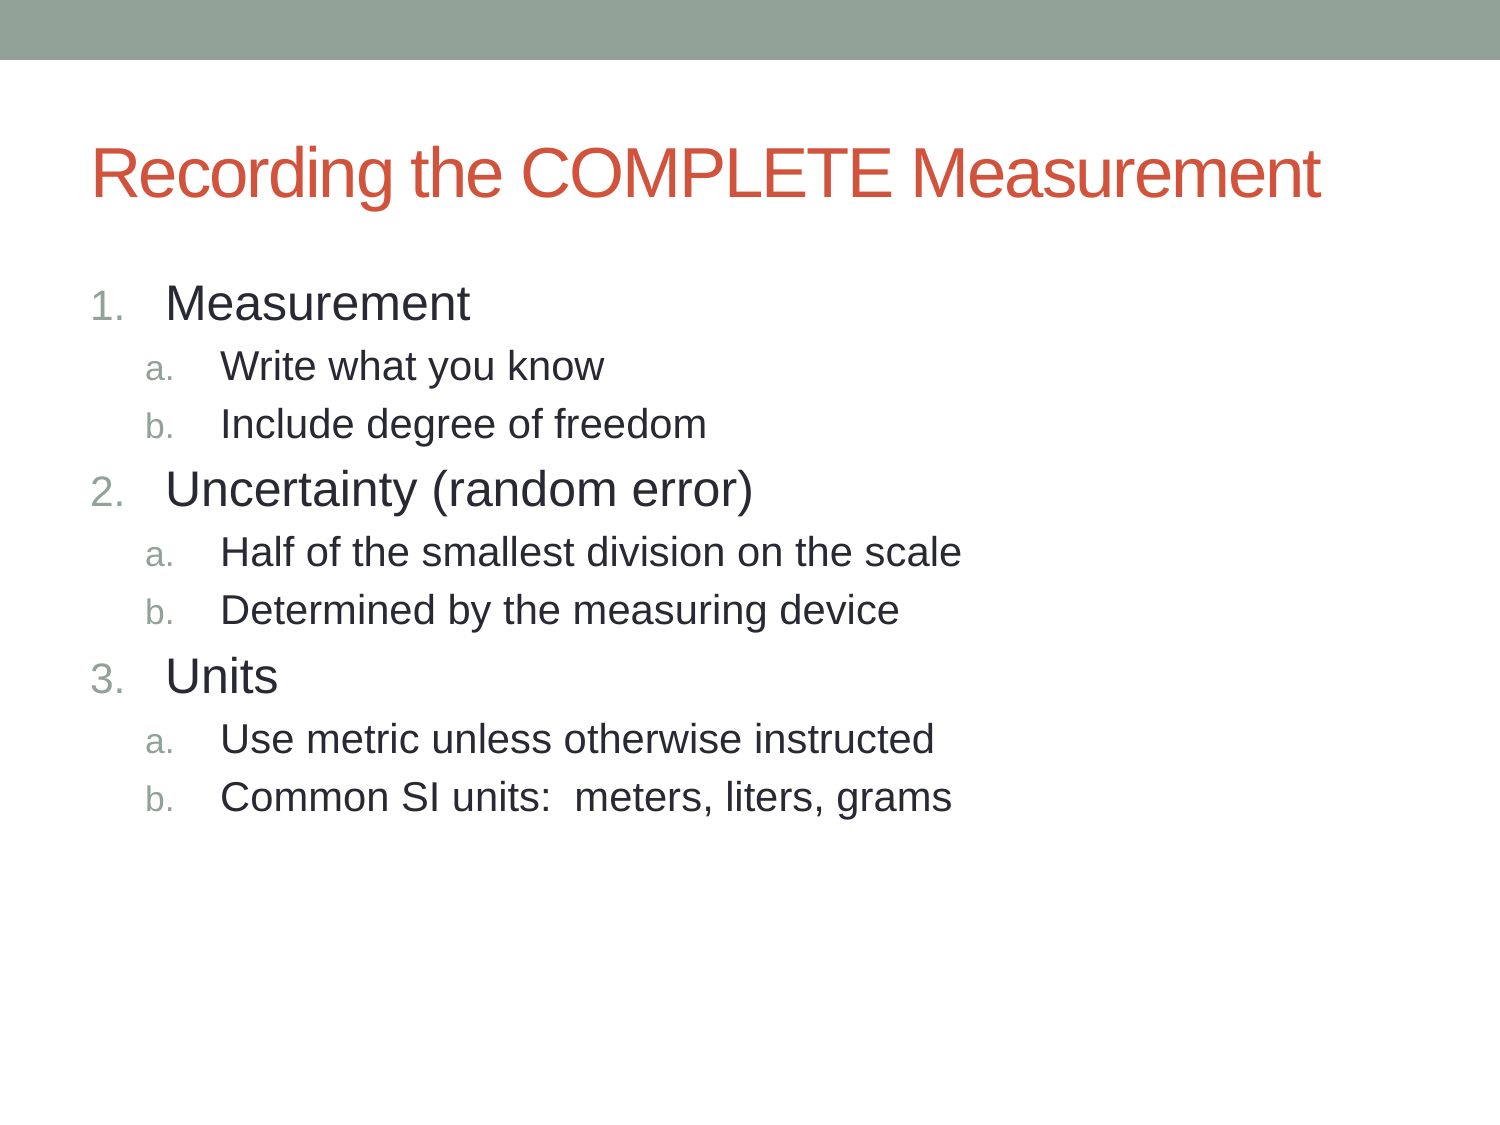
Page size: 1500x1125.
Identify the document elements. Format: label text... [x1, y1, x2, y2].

list Measurement Write what you know Include degree of freedom Uncertainty (random error) Half of the smallest division on the scale Determined by the measuring device Units Use metric unless otherwise instructed Common SI units: meters, liters, grams [75, 262, 1425, 1063]
title Recording the COMPLETE Measurement [75, 87, 1425, 250]
